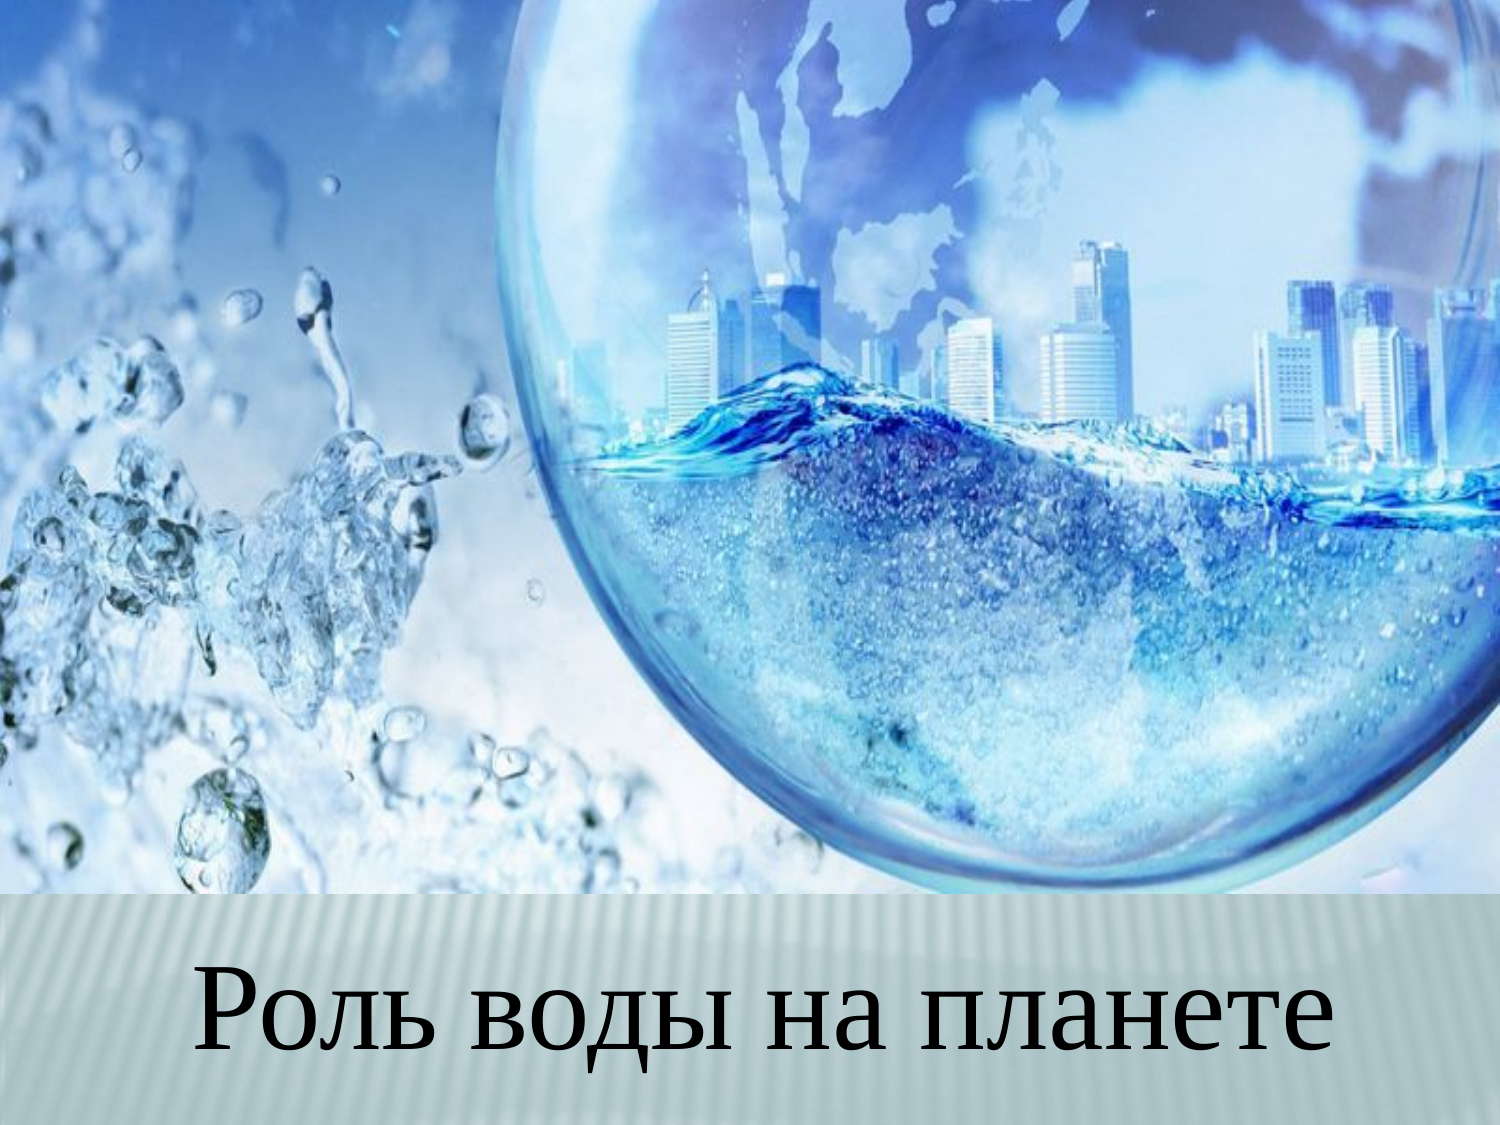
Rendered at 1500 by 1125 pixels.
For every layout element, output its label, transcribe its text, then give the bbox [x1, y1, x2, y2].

picture [0, 0, 1500, 894]
text_box Роль воды на планете [176, 916, 1384, 1082]
